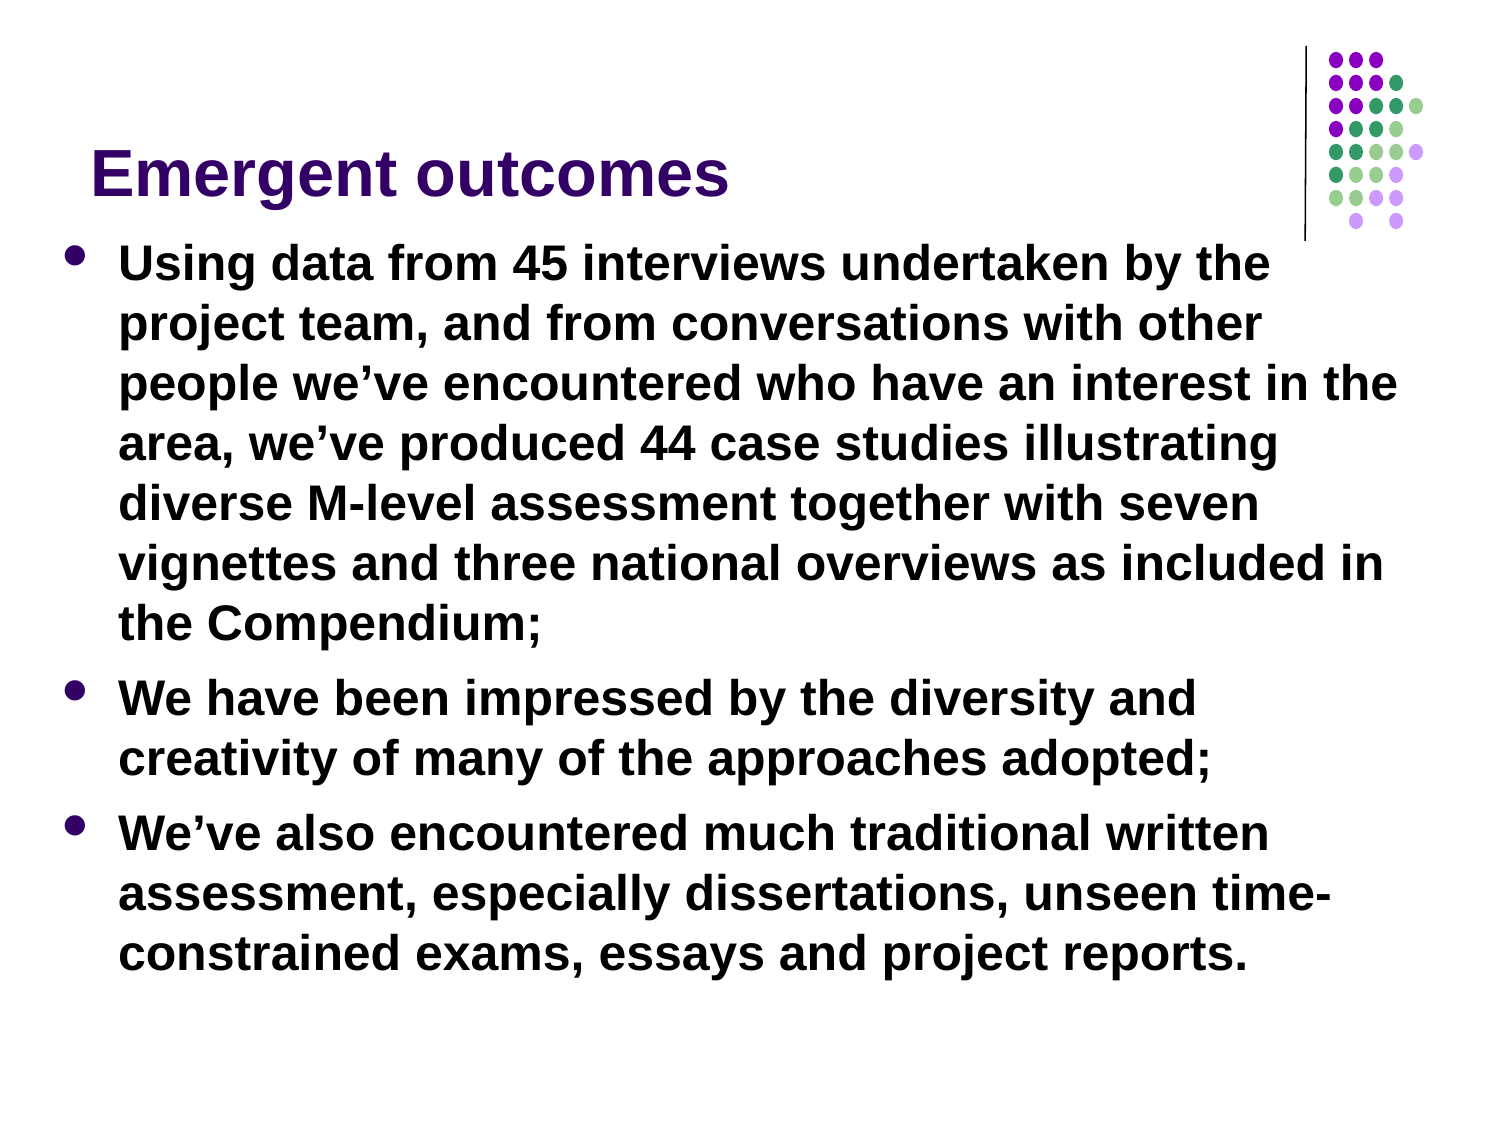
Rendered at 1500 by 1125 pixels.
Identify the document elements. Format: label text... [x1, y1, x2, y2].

title Emergent outcomes [75, 40, 1313, 218]
list Using data from 45 interviews undertaken by the project team, and from conversations with other people we’ve encountered who have an interest in the area, we’ve produced 44 case studies illustrating diverse M-level assessment together with seven vignettes and three national overviews as included in the Compendium; We have been impressed by the diversity and creativity of many of the approaches adopted; We’ve also encountered much traditional written assessment, especially dissertations, unseen time-constrained exams, essays and project reports. [46, 222, 1442, 1039]
